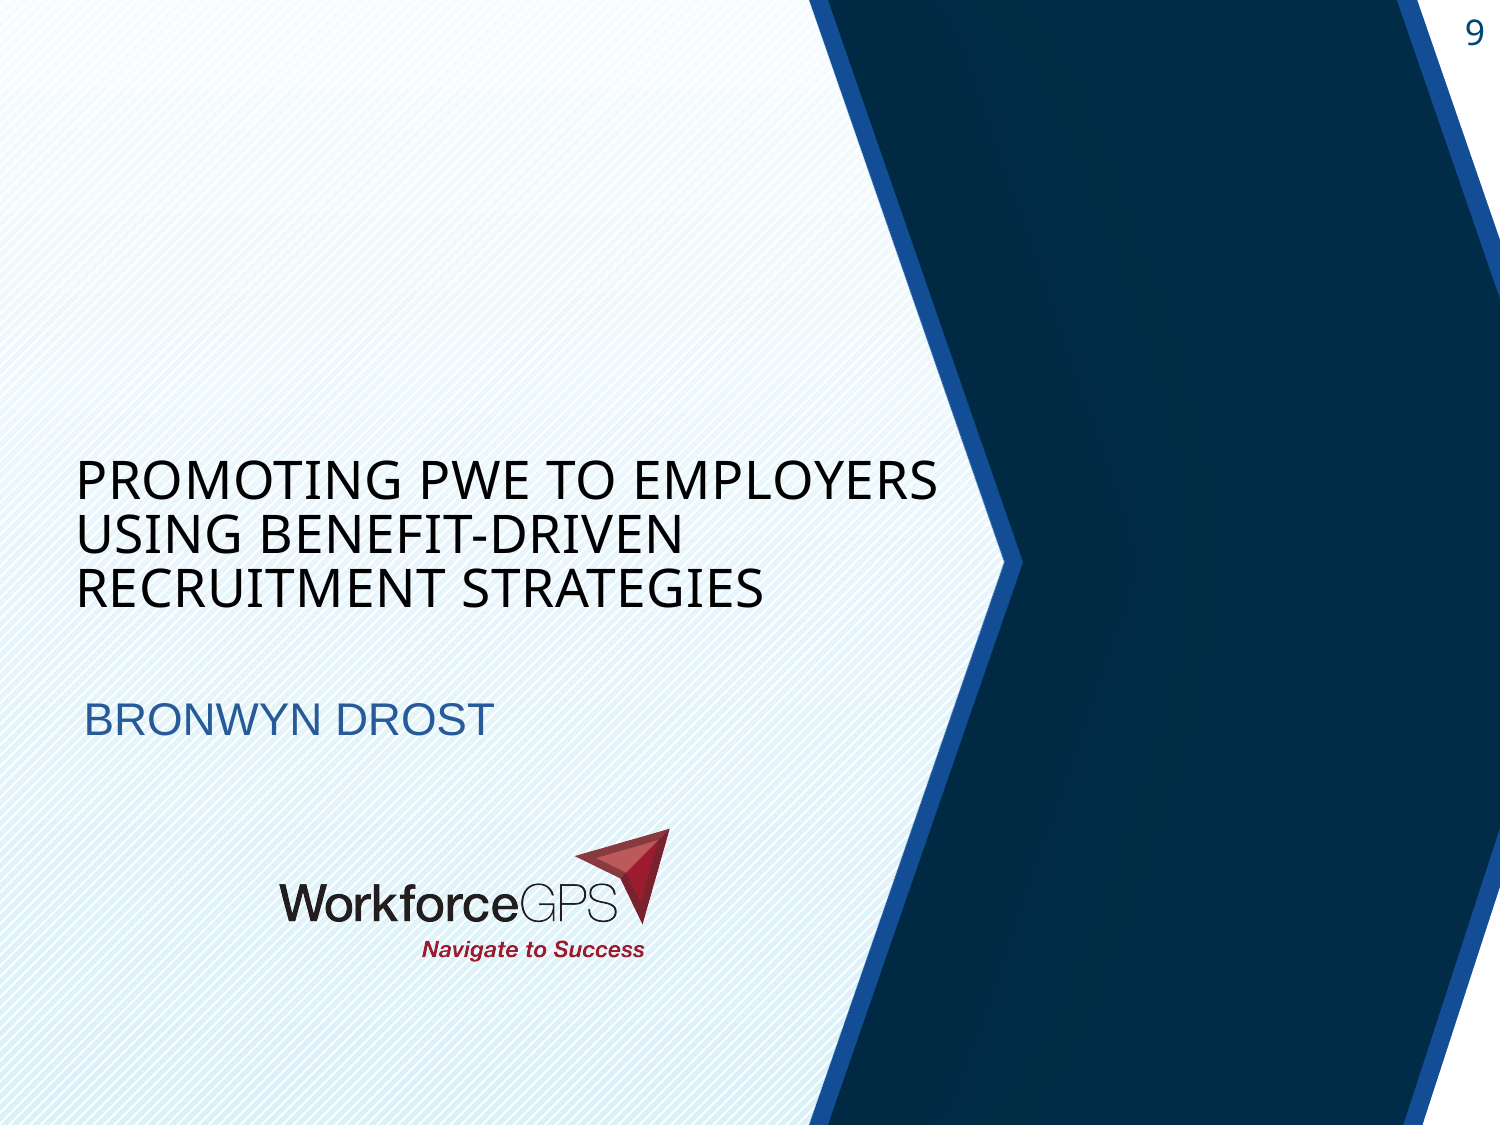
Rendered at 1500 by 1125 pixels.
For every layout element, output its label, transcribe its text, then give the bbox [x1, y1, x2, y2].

picture [0, 0, 1500, 1125]
title Promoting PWE to Employers using benefit-driven recruitment strategies [59, 434, 962, 627]
list Bronwyn Drost [68, 682, 787, 786]
